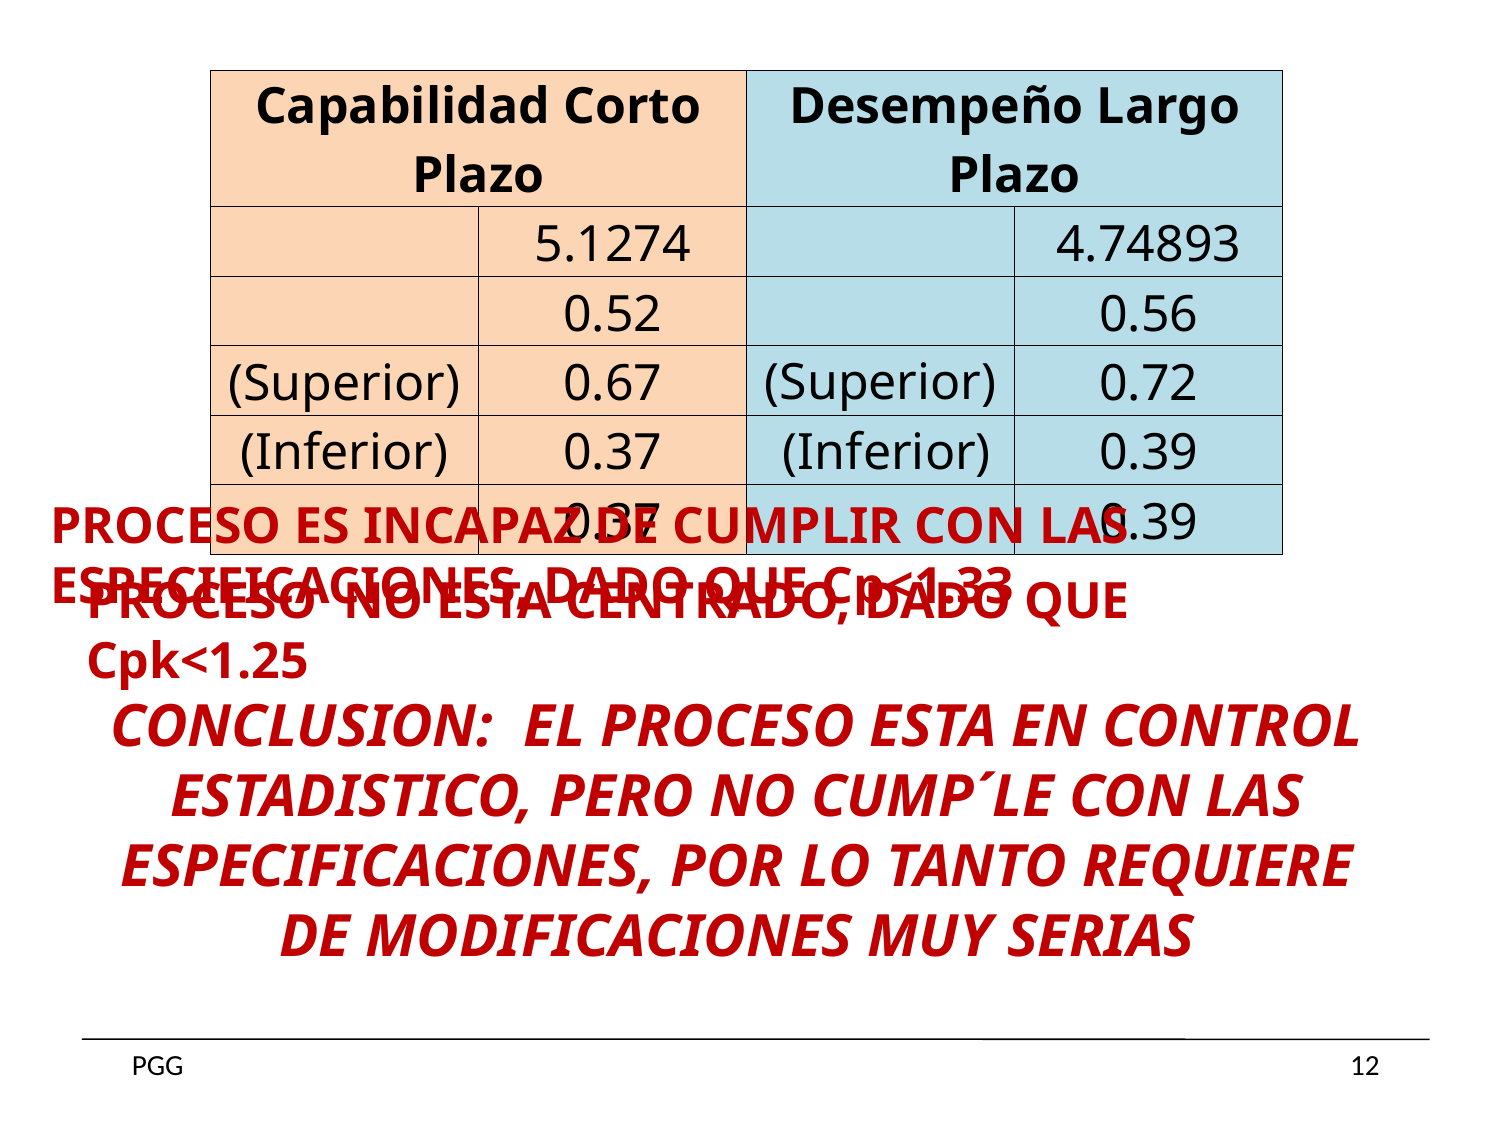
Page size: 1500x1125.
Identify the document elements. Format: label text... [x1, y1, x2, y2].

text_box PROCESO NO ESTA CENTRADO, DADO QUE Cpk<1.25 [71, 561, 1195, 680]
text_box CONCLUSION: EL PROCESO ESTA EN CONTROL ESTADISTICO, PERO NO CUMP´LE CON LAS ESPECIFICACIONES, POR LO TANTO REQUIERE DE MODIFICACIONES MUY SERIAS [67, 680, 1406, 976]
text_box PROCESO ES INCAPAZ DE CUMPLIR CON LAS ESPECIFICACIONES, DADO QUE Cp<1.33 [35, 485, 1465, 621]
